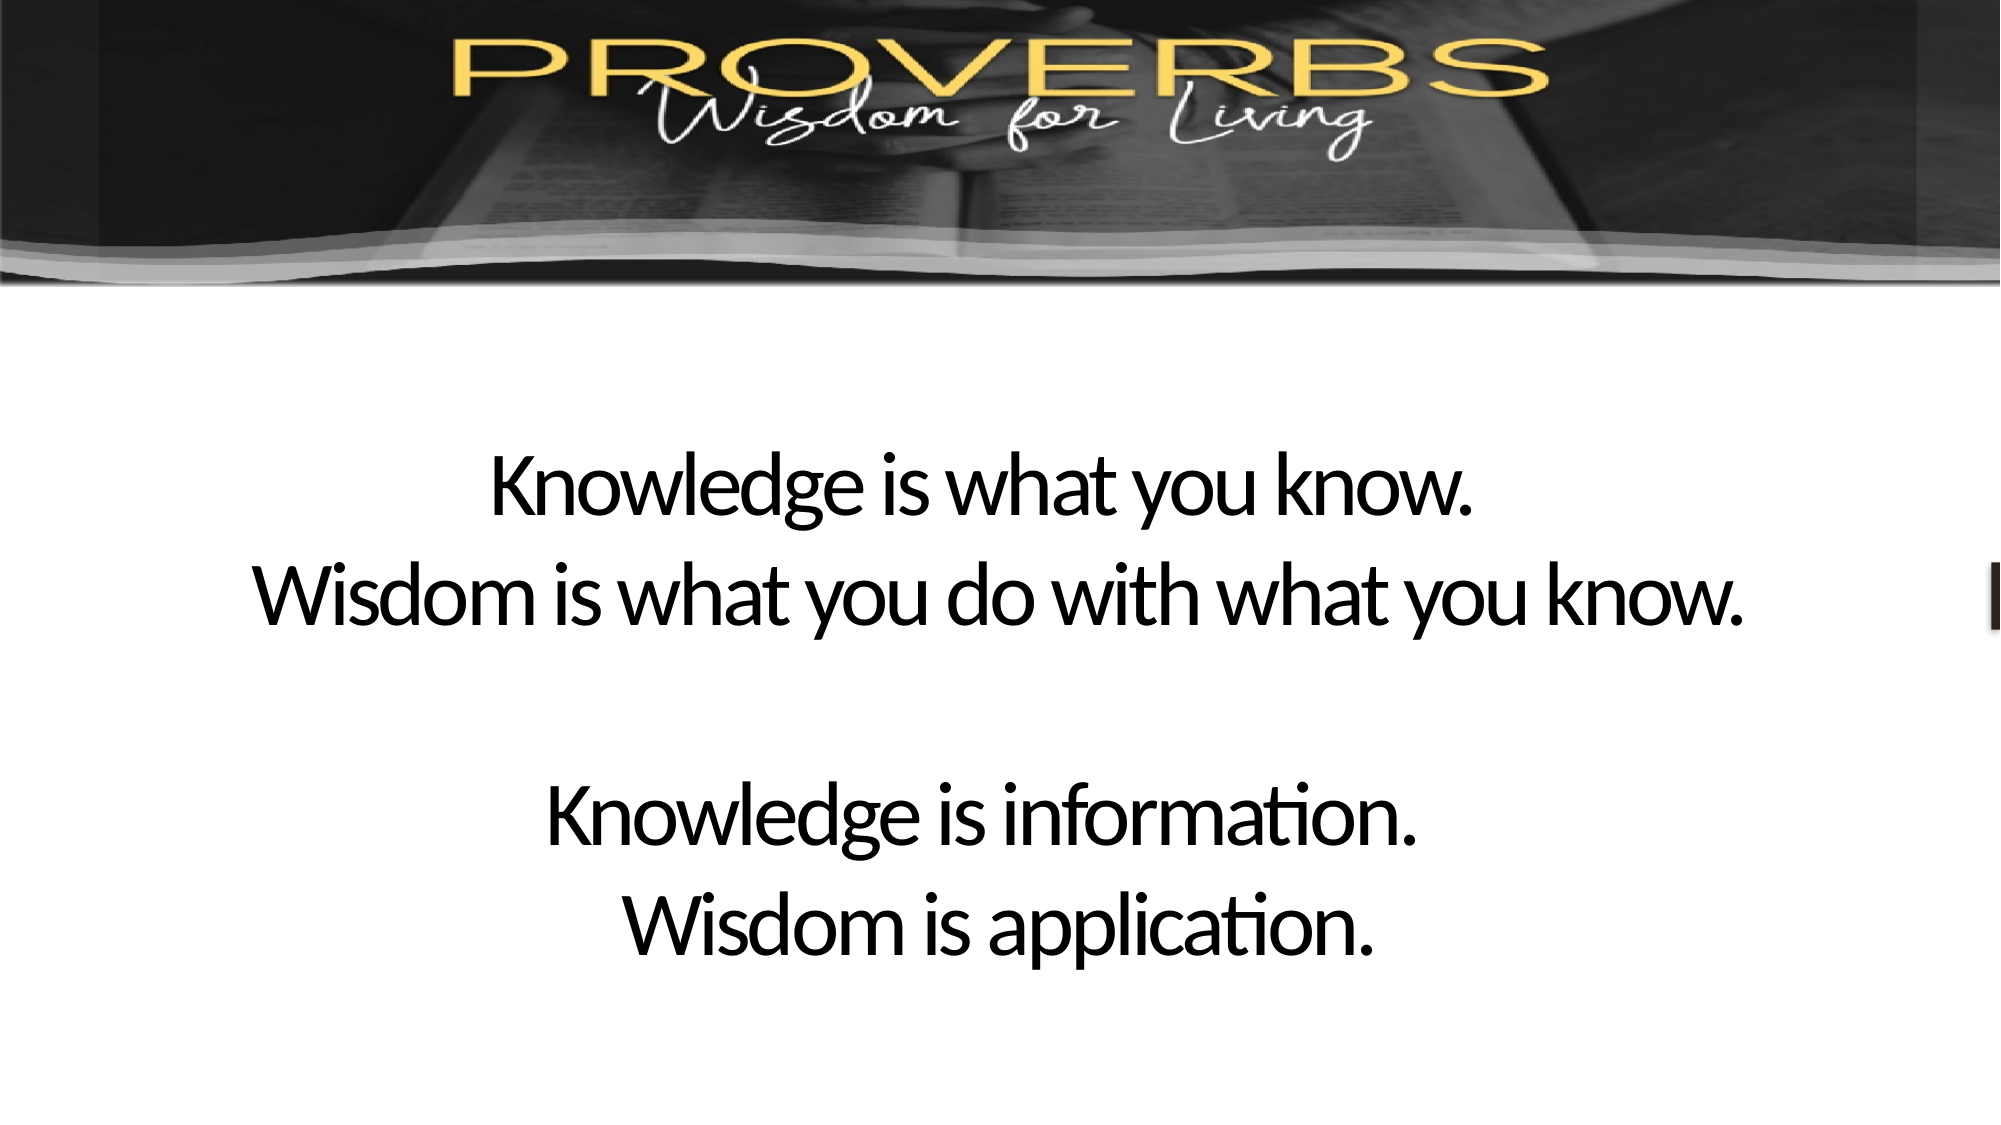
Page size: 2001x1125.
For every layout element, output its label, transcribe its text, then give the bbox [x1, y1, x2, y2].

text_box [1991, 562, 2000, 630]
text_box Knowledge is what you know. Wisdom is what you do with what you know. Knowledge is information. Wisdom is application. [43, 312, 1956, 1086]
picture [0, 0, 2000, 287]
